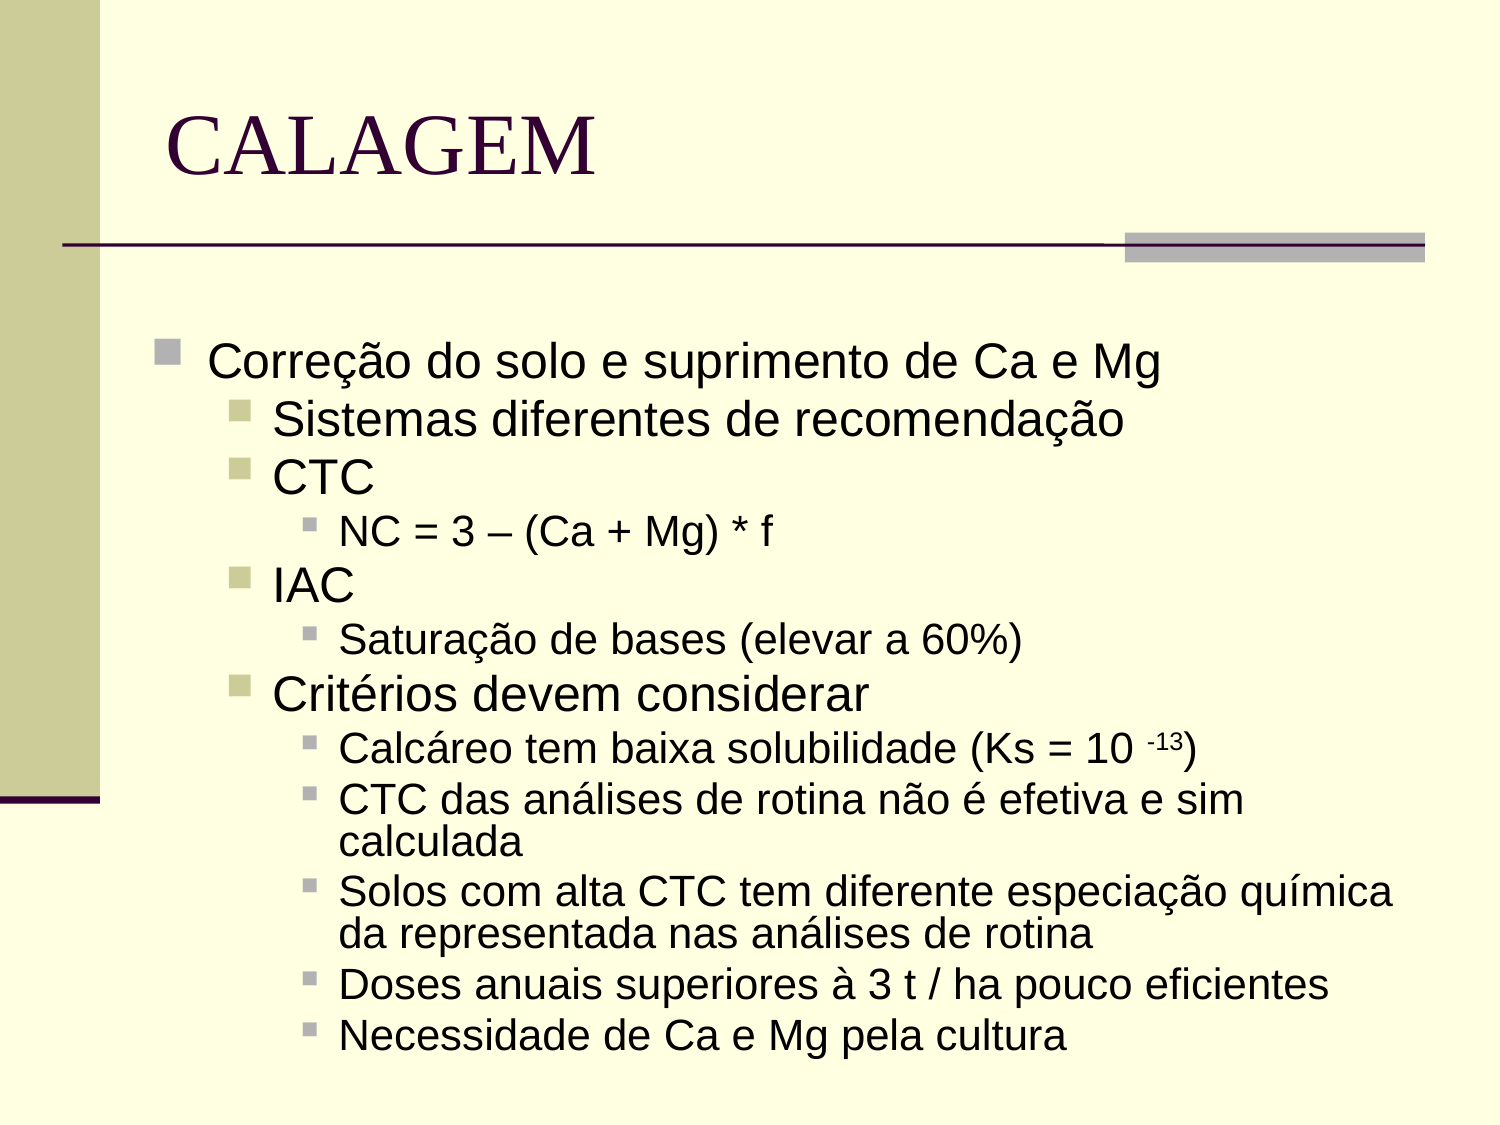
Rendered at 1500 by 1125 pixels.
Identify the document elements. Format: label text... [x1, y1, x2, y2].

title CALAGEM [149, 45, 1426, 234]
list Correção do solo e suprimento de Ca e Mg Sistemas diferentes de recomendação CTC NC = 3 – (Ca + Mg) * f IAC Saturação de bases (elevar a 60%) Critérios devem considerar Calcáreo tem baixa solubilidade (Ks = 10 -13) CTC das análises de rotina não é efetiva e sim calculada Solos com alta CTC tem diferente especiação química da representada nas análises de rotina Doses anuais superiores à 3 t / ha pouco eficientes Necessidade de Ca e Mg pela cultura [135, 262, 1426, 1125]
